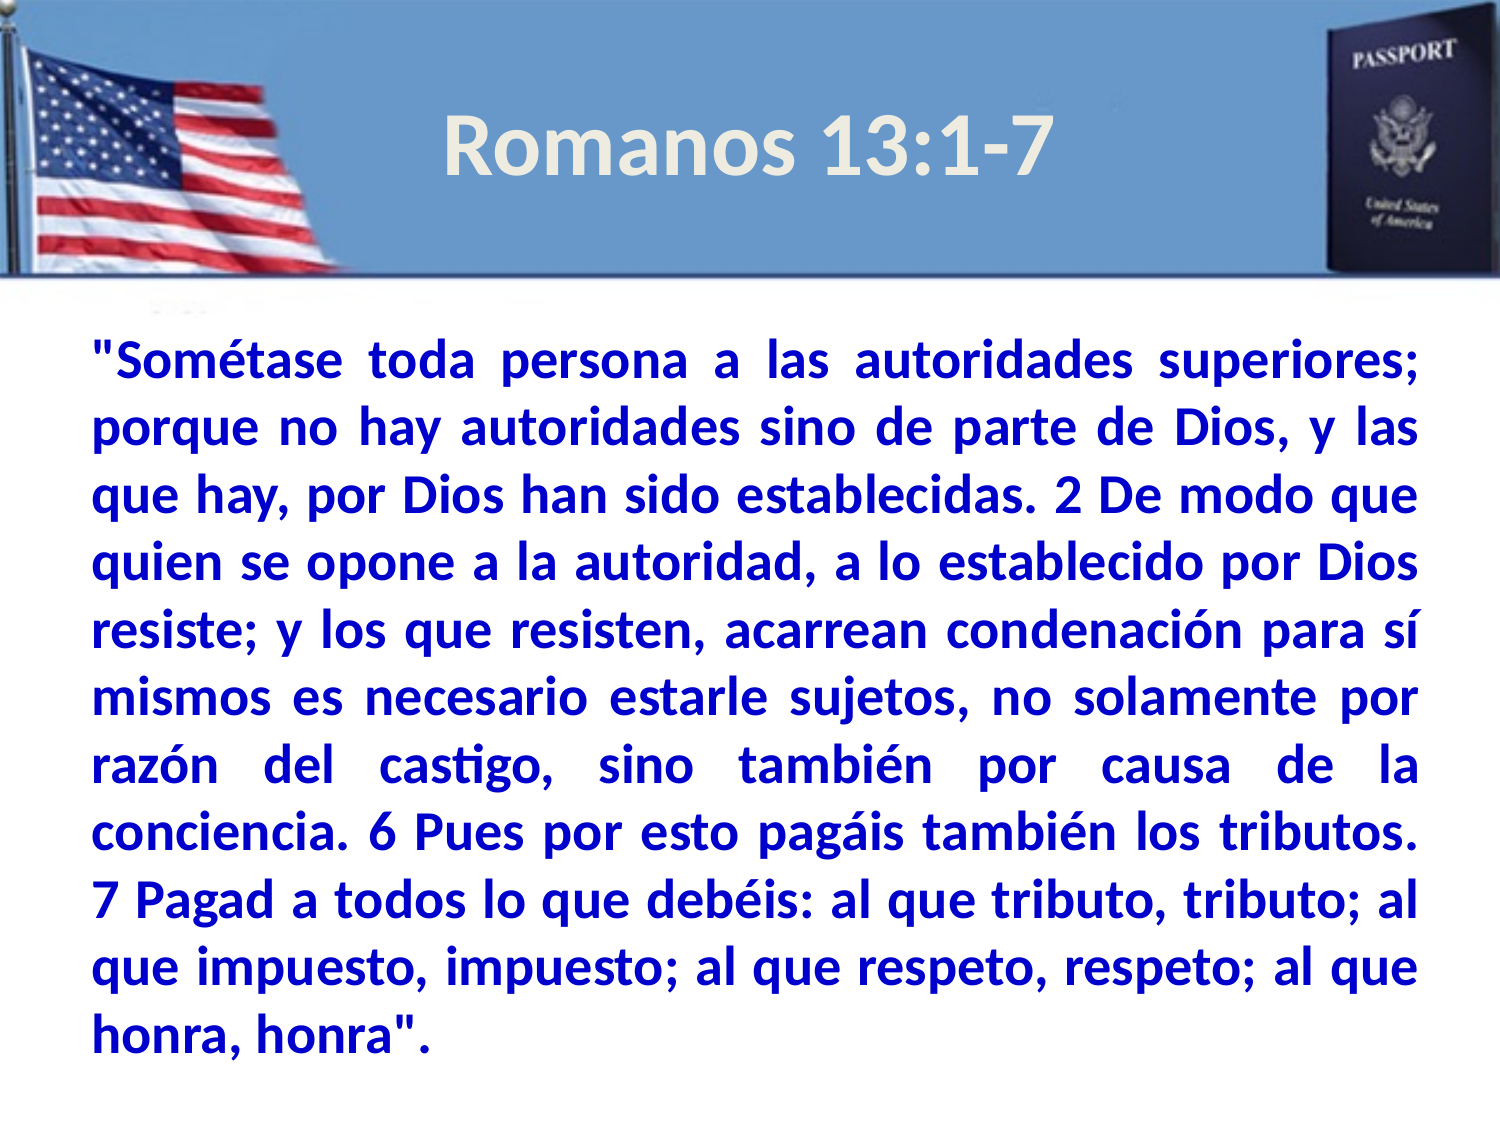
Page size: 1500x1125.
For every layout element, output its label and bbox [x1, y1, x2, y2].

list [0, 0, 1500, 1125]
